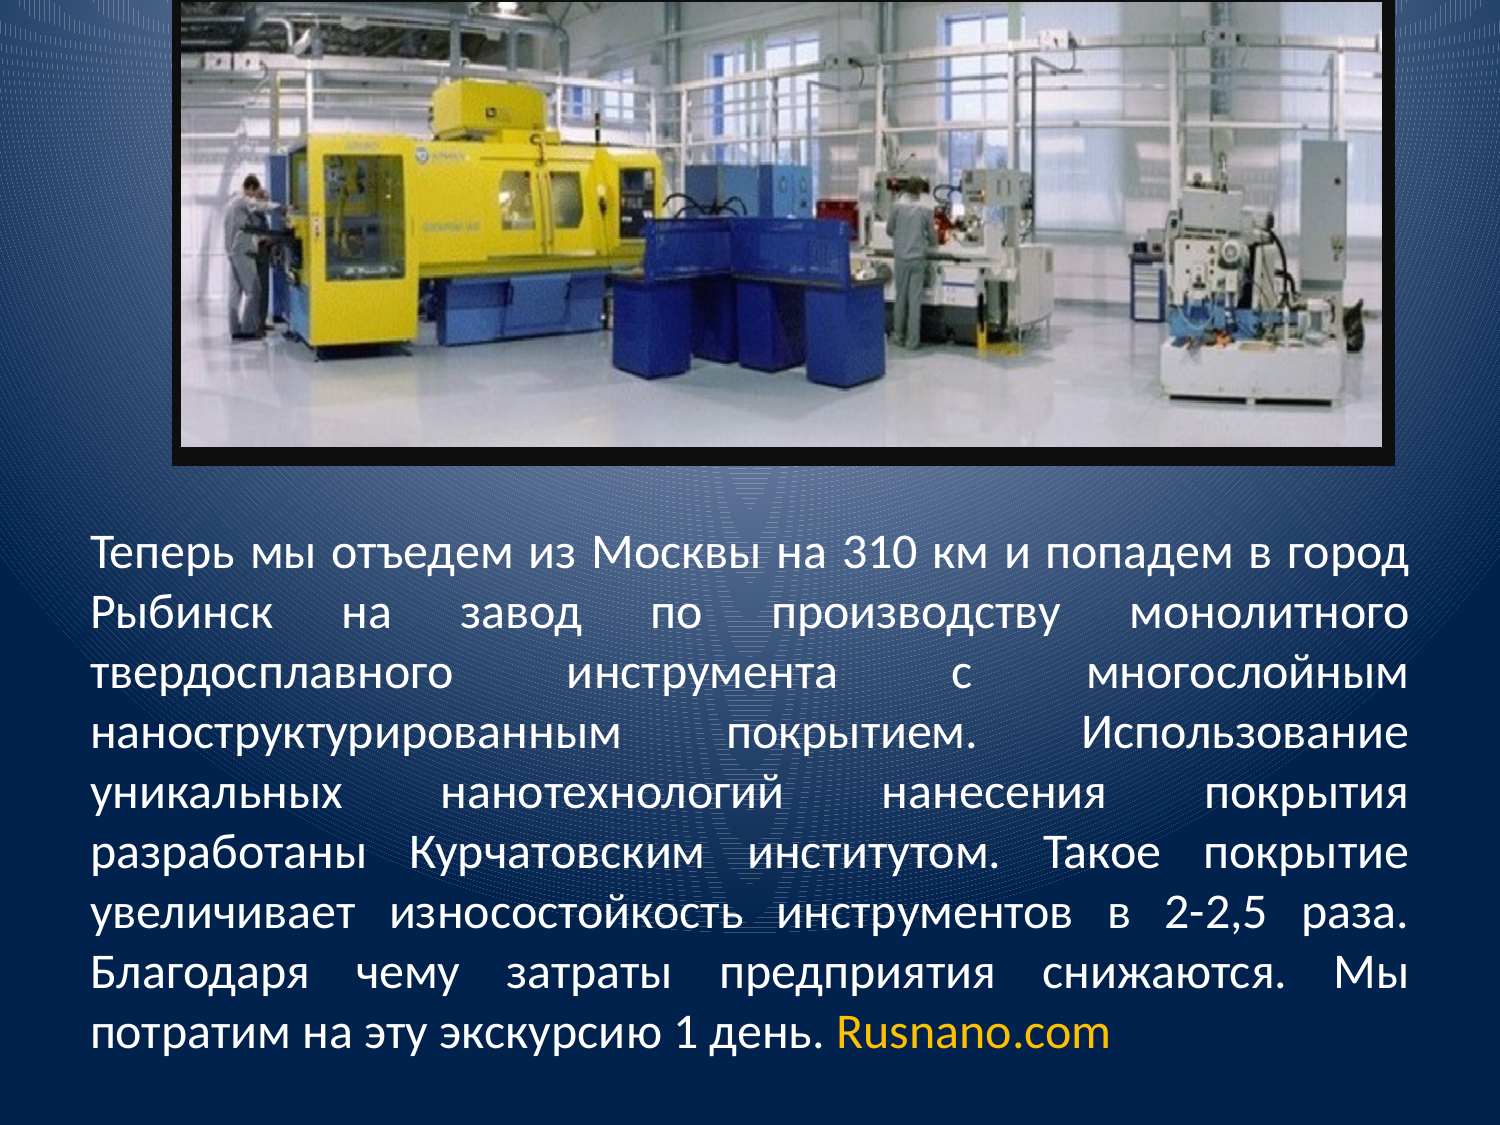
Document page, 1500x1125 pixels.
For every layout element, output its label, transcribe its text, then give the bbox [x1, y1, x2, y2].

list Теперь мы отъедем из Москвы на 310 км и попадем в город Рыбинск на завод по производству монолитного твердосплавного инструмента с многослойным наноструктурированным покрытием. Использование уникальных нанотехнологий нанесения покрытия разработаны Курчатовским институтом. Такое покрытие увеличивает износостойкость инструментов в 2-2,5 раза. Благодаря чему затраты предприятия снижаются. Мы потратим на эту экскурсию 1 день. Rusnano.com [75, 510, 1425, 945]
picture [171, 0, 1395, 466]
